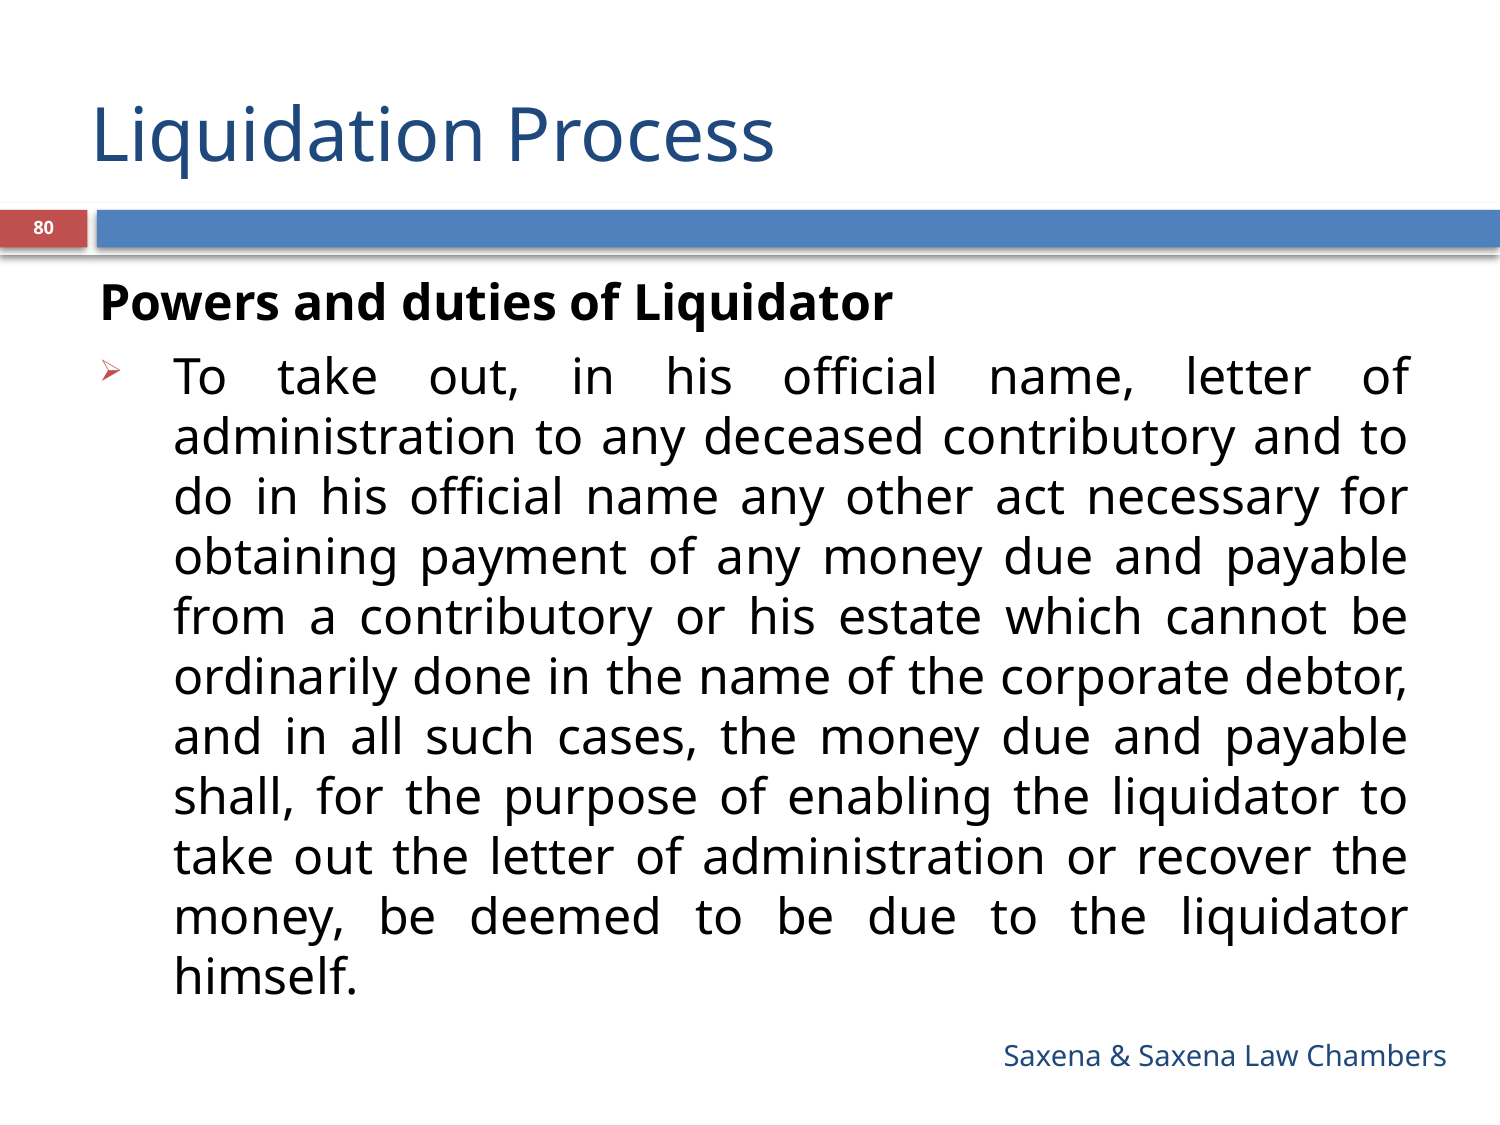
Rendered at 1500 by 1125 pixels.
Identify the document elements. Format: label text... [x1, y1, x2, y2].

footer Saxena & Saxena Law Chambers [99, 1025, 1463, 1085]
list Powers and duties of Liquidator To take out, in his official name, letter of administration to any deceased contributory and to do in his official name any other act necessary for obtaining payment of any money due and payable from a contributory or his estate which cannot be ordinarily done in the name of the corporate debtor, and in all such cases, the money due and payable shall, for the purpose of enabling the liquidator to take out the letter of administration or recover the money, be deemed to be due to the liquidator himself. [74, 262, 1426, 988]
slide_number 80 [0, 208, 88, 249]
title Liquidation Process [74, 62, 1426, 201]
